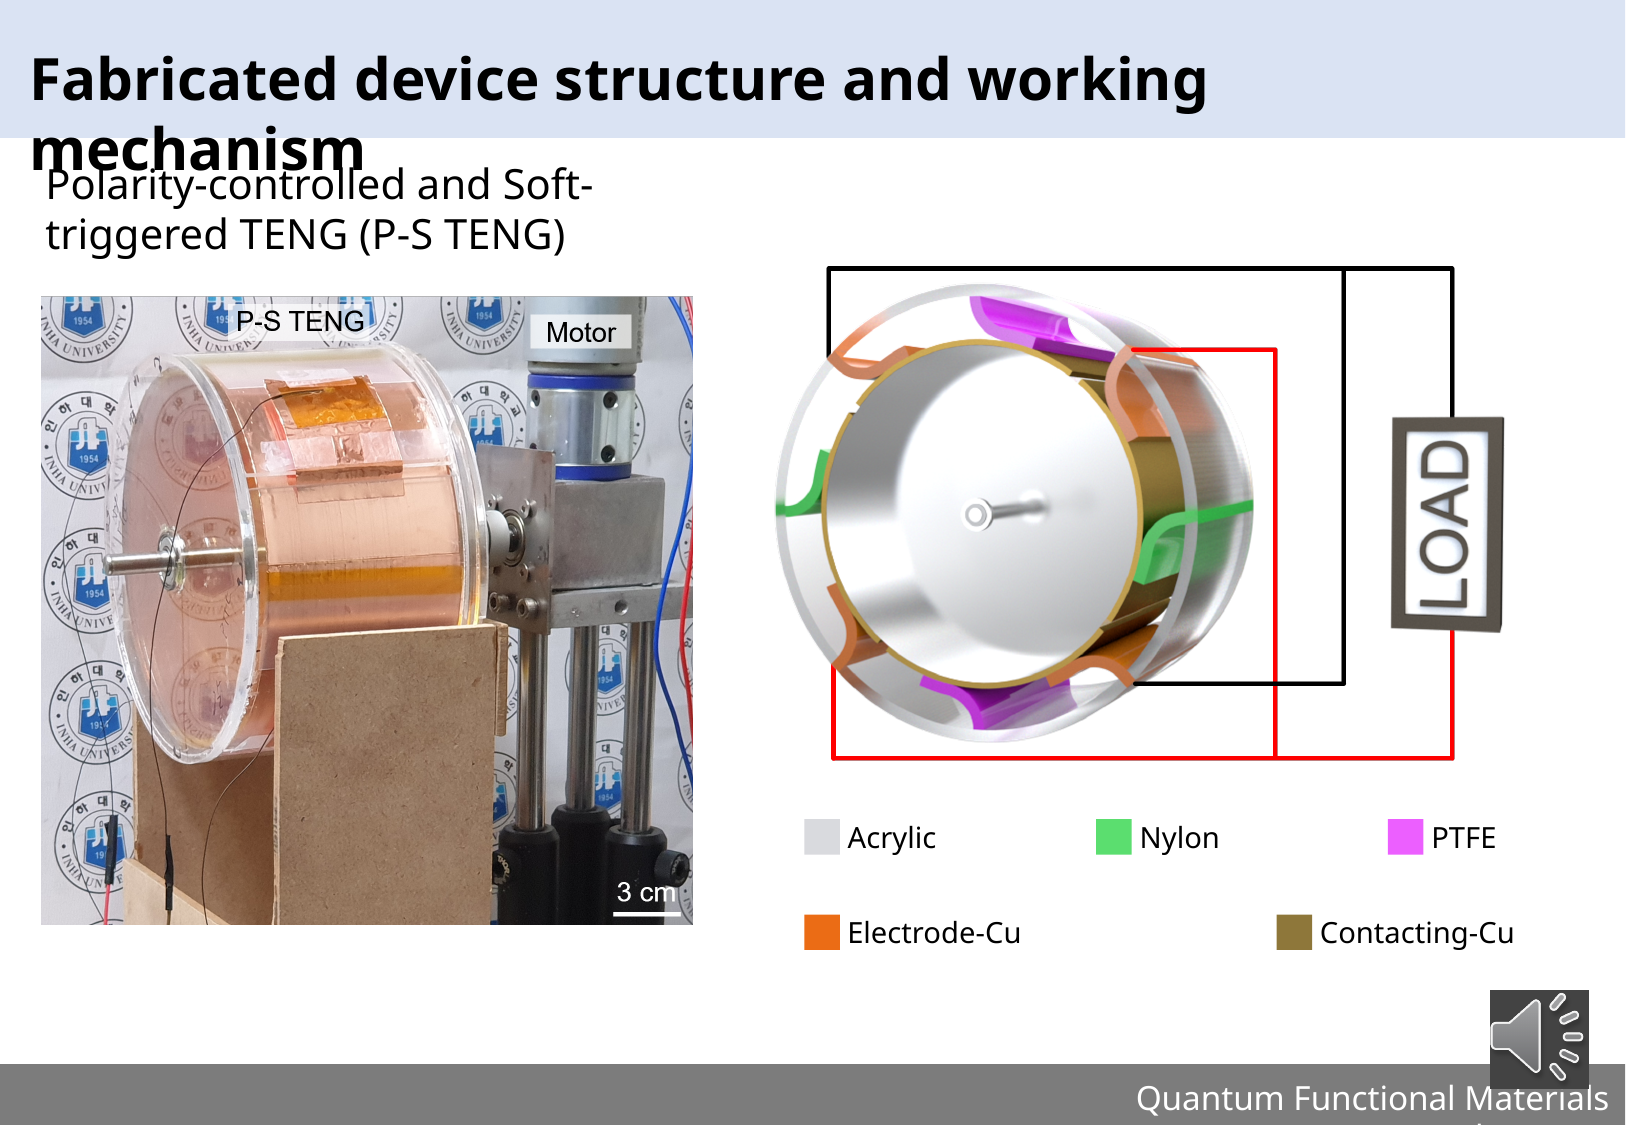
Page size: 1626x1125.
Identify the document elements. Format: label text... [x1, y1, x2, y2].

picture [763, 266, 1519, 761]
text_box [1276, 907, 1575, 958]
text_box Fabricated device structure and working mechanism [14, 34, 1556, 190]
picture [41, 296, 693, 925]
text_box Quantum Functional Materials Laboratory [953, 1069, 1625, 1125]
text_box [804, 811, 972, 863]
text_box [1387, 811, 1556, 863]
text_box Polarity-controlled and Soft-triggered TENG (P-S TENG) [30, 150, 785, 266]
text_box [804, 907, 1103, 958]
picture [1489, 989, 1590, 1090]
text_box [1096, 811, 1264, 863]
